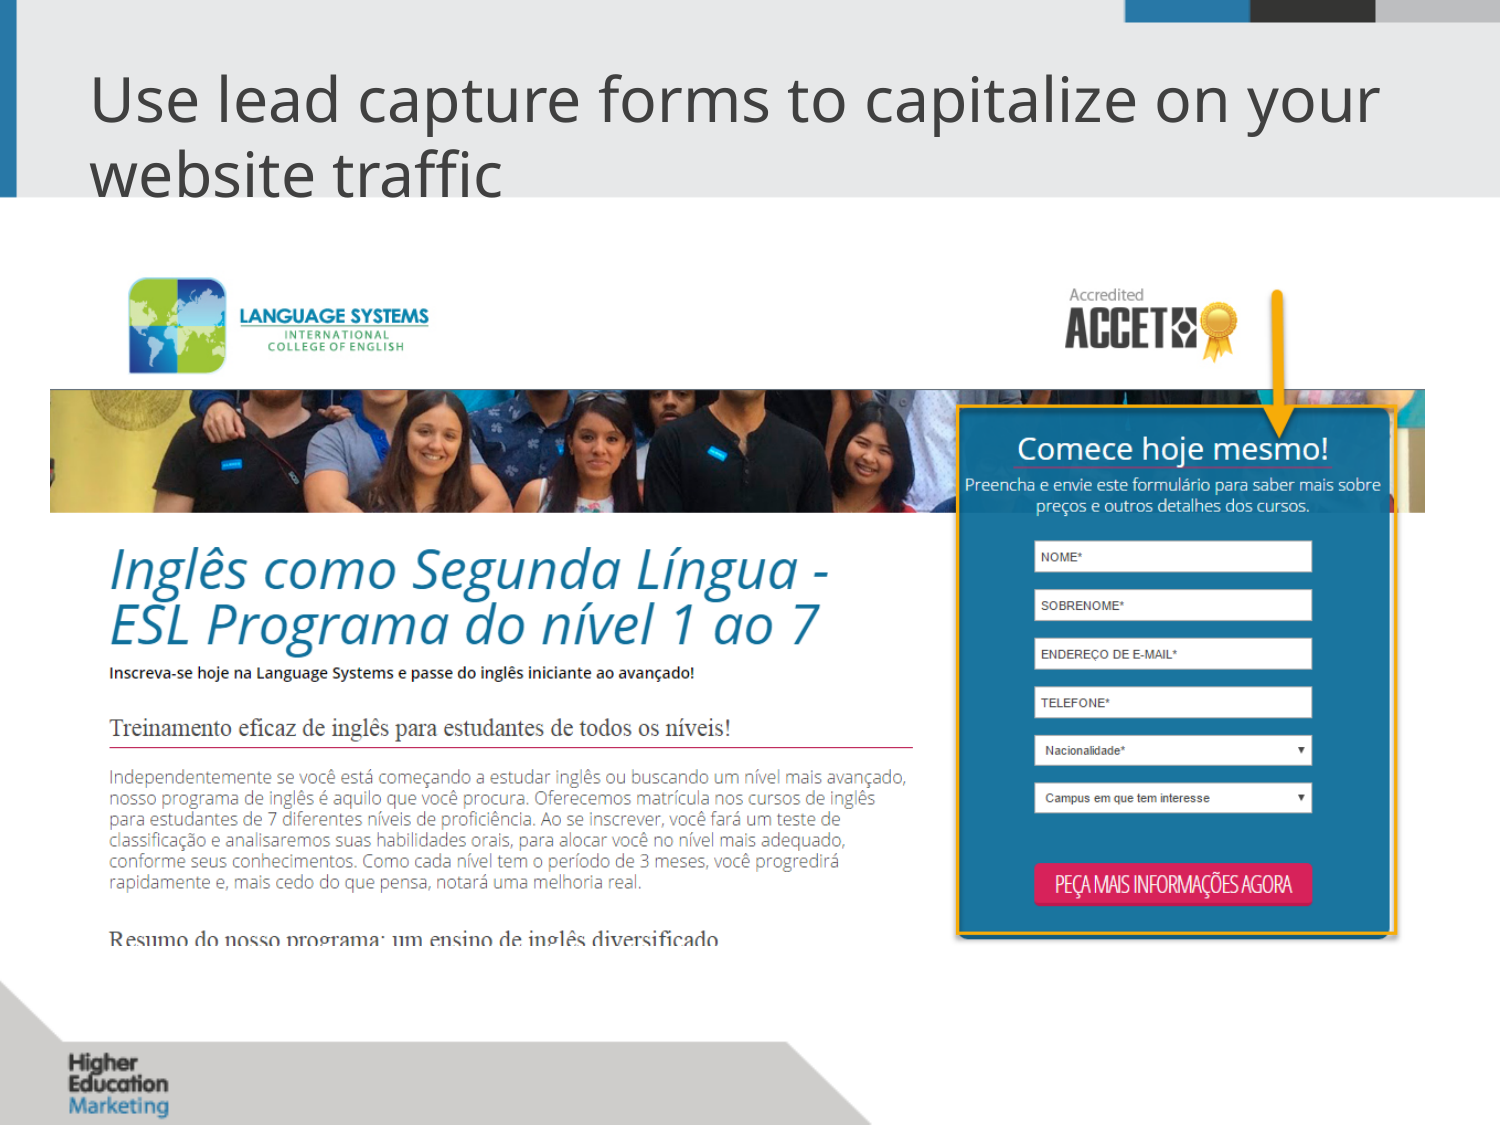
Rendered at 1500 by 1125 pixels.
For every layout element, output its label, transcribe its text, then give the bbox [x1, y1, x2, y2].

picture [0, 0, 1500, 1125]
text_box Use lead capture forms to capitalize on your website traffic [74, 52, 1425, 163]
